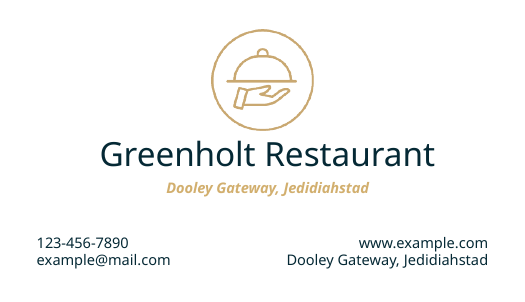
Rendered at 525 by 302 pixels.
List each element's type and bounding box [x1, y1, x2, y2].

text_box [36, 29, 489, 270]
